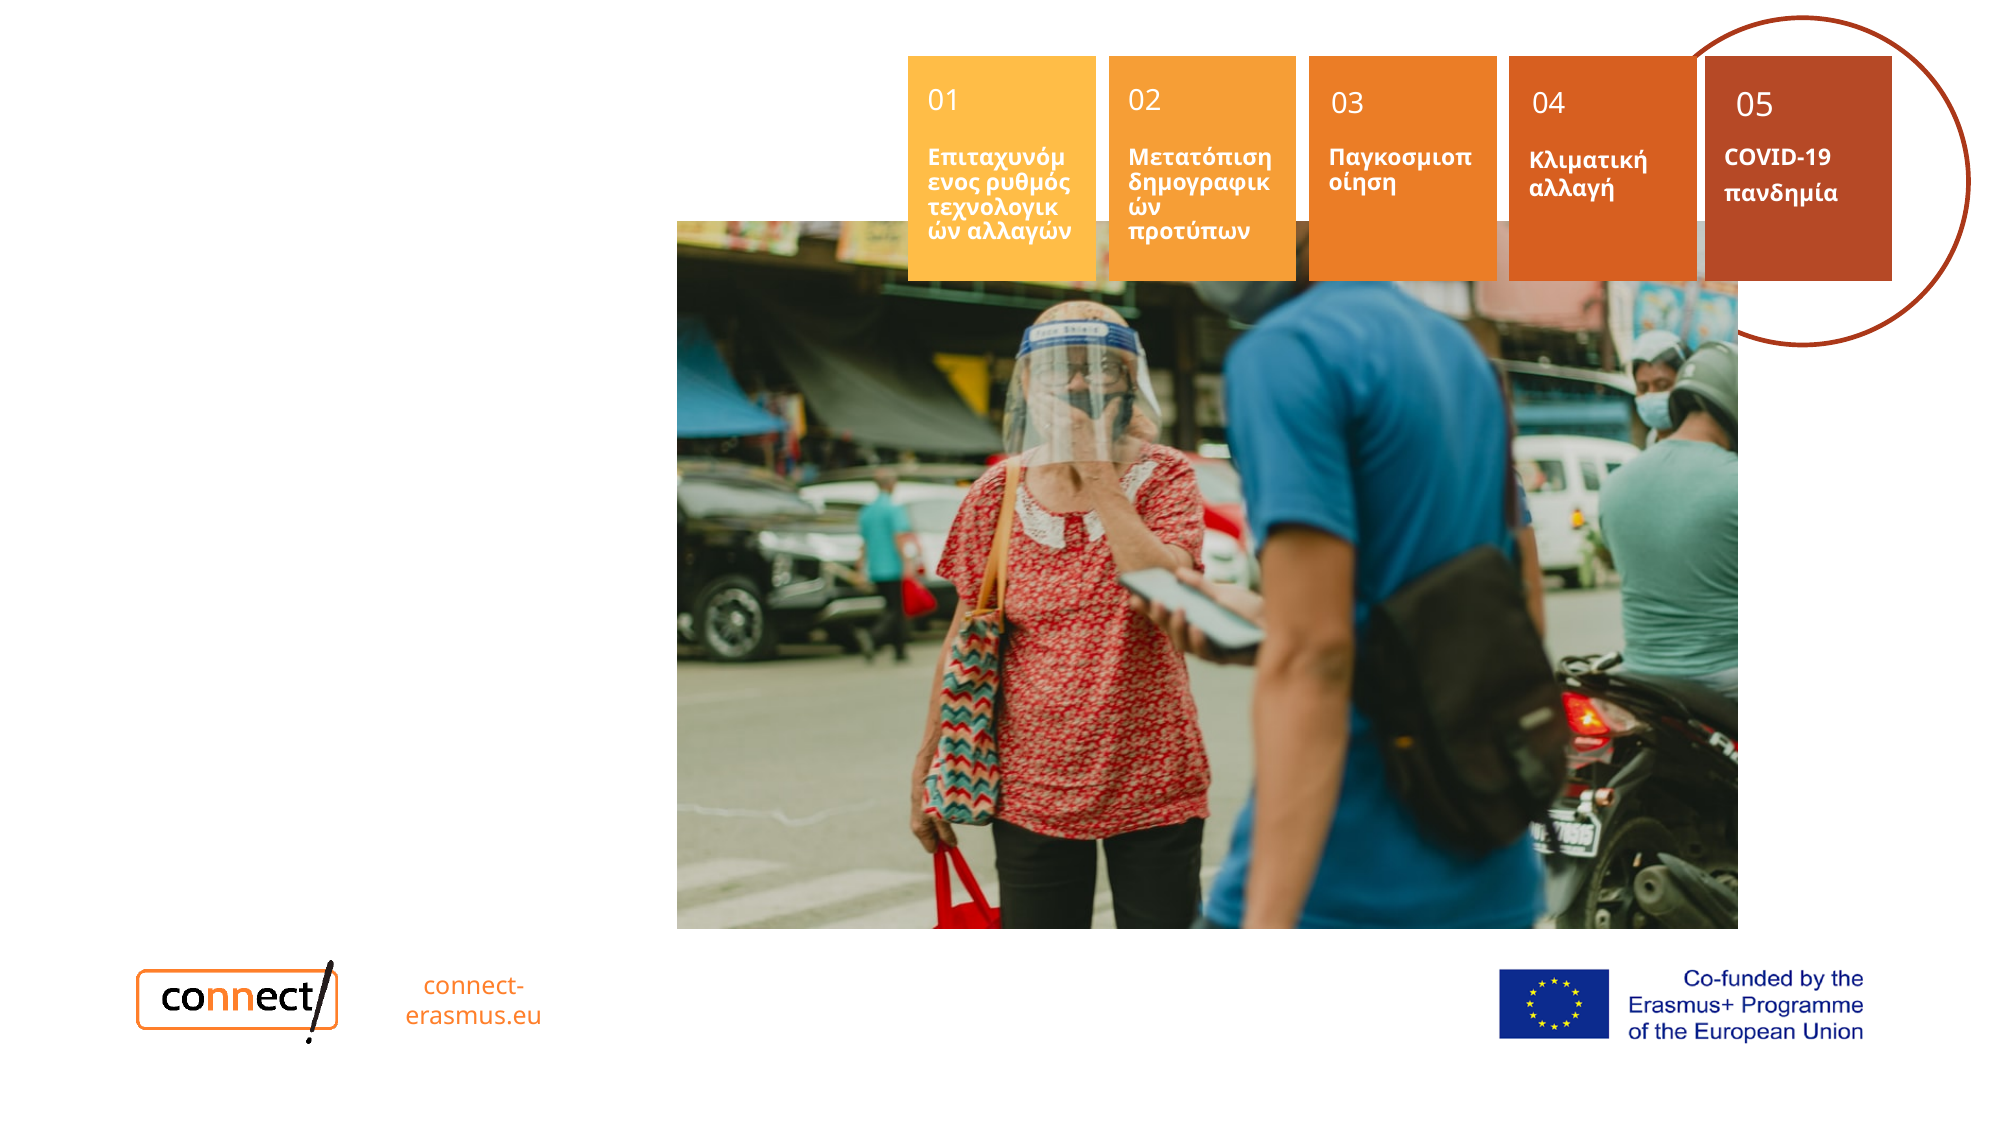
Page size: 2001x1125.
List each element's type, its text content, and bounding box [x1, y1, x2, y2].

picture [1498, 968, 1863, 1044]
picture [136, 960, 338, 1044]
footer connect-erasmus.eu [341, 976, 607, 1022]
text_box [1726, 16, 1880, 35]
text_box [1738, 45, 1970, 347]
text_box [908, 35, 1897, 302]
picture [677, 221, 1738, 929]
